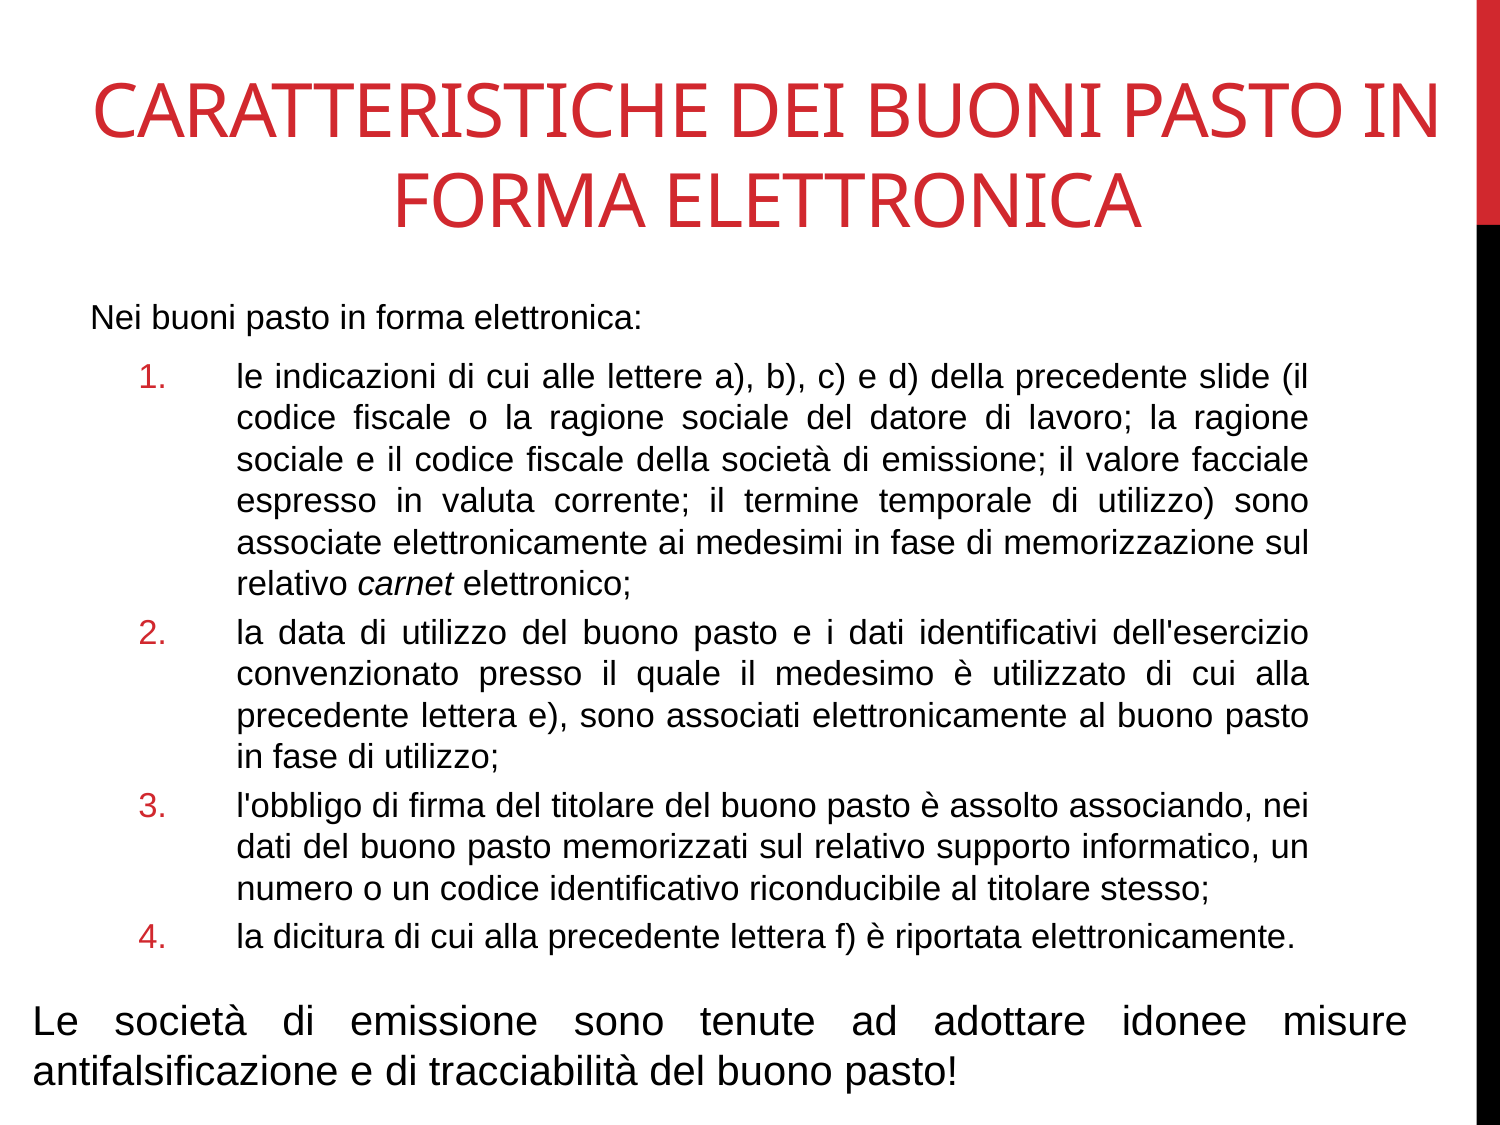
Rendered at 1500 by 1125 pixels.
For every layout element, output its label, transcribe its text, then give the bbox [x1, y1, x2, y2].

text_box Le società di emissione sono tenute ad adottare idonee misure antifalsificazione e di tracciabilità del buono pasto! [17, 986, 1424, 1102]
title CARATTERISTICHE DEI BUONI PASTO IN FORMA ELETTRONICA [75, 25, 1459, 250]
list Nei buoni pasto in forma elettronica: le indicazioni di cui alle lettere a), b), c) e d) della precedente slide (il codice fiscale o la ragione sociale del datore di lavoro; la ragione sociale e il codice fiscale della società di emissione; il valore facciale espresso in valuta corrente; il termine temporale di utilizzo) sono associate elettronicamente ai medesimi in fase di memorizzazione sul relativo carnet elettronico; la data di utilizzo del buono pasto e i dati identificativi dell'esercizio convenzionato presso il quale il medesimo è utilizzato di cui alla precedente lettera e), sono associati elettronicamente al buono pasto in fase di utilizzo; l'obbligo di firma del titolare del buono pasto è assolto associando, nei dati del buono pasto memorizzati sul relativo supporto informatico, un numero o un codice identificativo riconducibile al titolare stesso; la dicitura di cui alla precedente lettera f) è riportata elettronicamente. [75, 287, 1325, 986]
